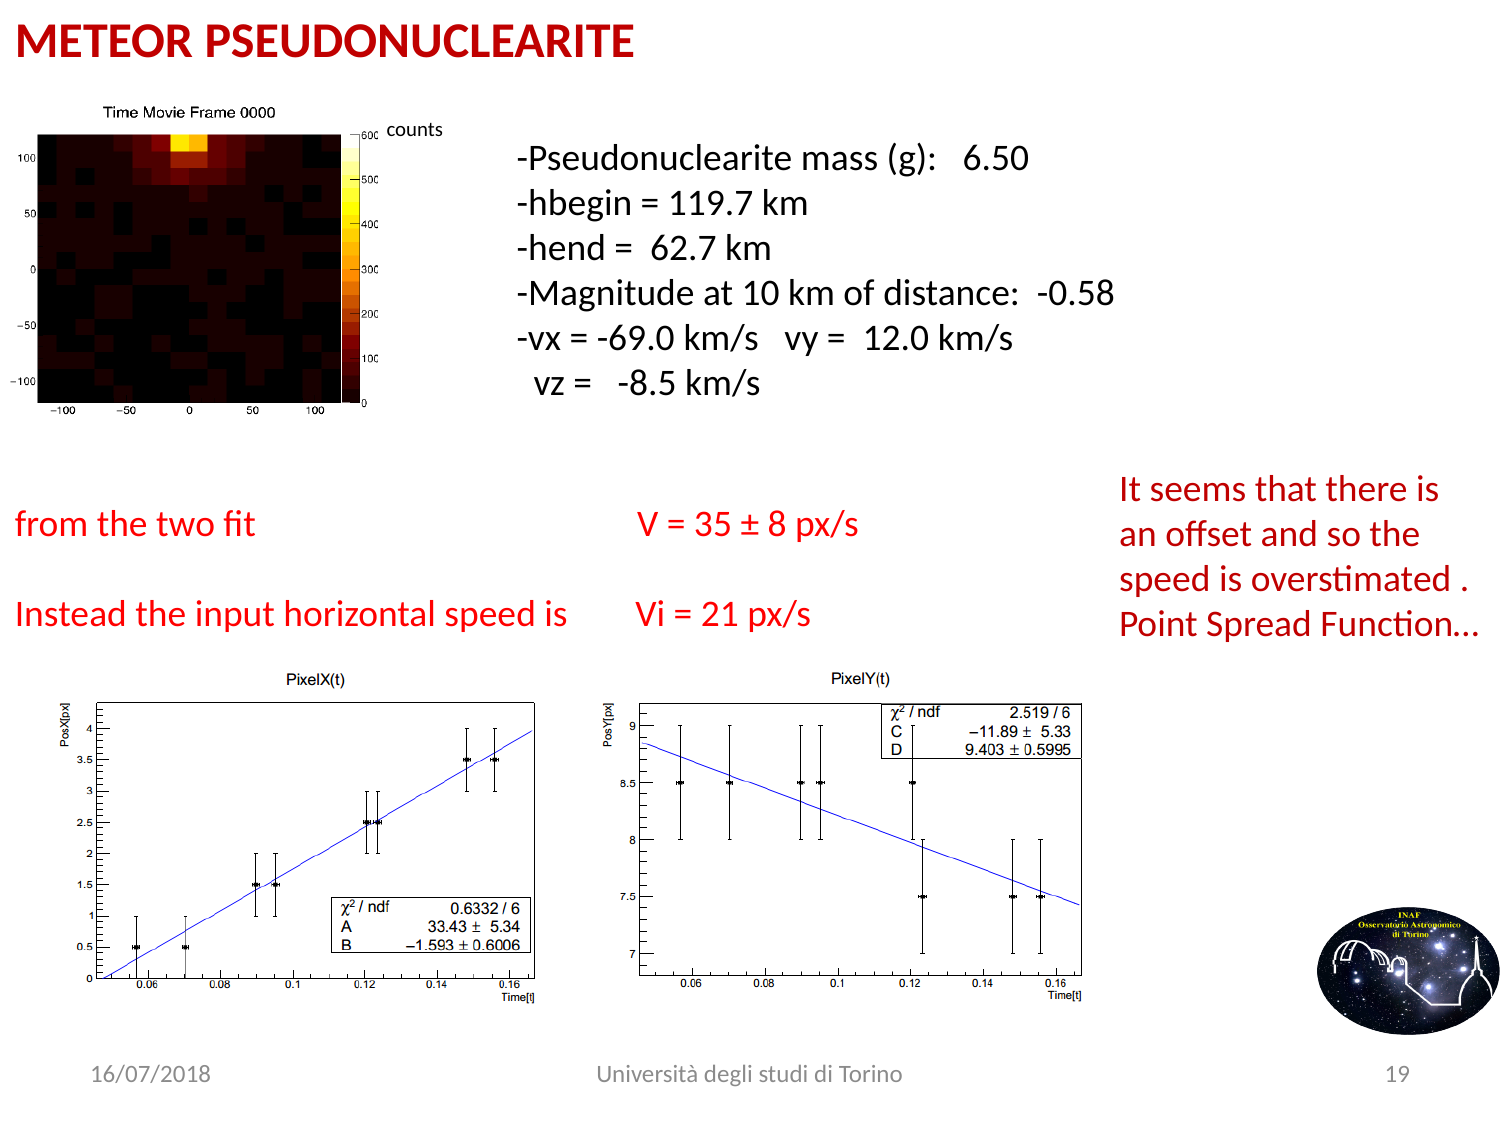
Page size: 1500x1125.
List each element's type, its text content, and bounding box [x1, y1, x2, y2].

text_box counts [382, 108, 490, 149]
slide_number 19 [1074, 1042, 1425, 1103]
text_box from the two fit V = 35 ± 8 px/s Instead the input horizontal speed is Vi = 21 px/s [0, 491, 1104, 642]
text_box METEOR PSEUDONUCLEARITE [0, 0, 691, 75]
text_box -Pseudonuclearite mass (g): 6.50 -hbegin = 119.7 km -hend = 62.7 km -Magnitude at 10 km of distance: -0.58 -vx = -69.0 km/s vy = 12.0 km/s vz = -8.5 km/s [501, 125, 1252, 411]
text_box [584, 668, 1137, 1011]
text_box It seems that there is an offset and so the speed is overstimated . Point Spread Function… [1104, 456, 1500, 651]
picture [0, 101, 379, 436]
picture [1317, 907, 1500, 1036]
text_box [41, 668, 583, 1012]
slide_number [75, 1042, 425, 1103]
footer Università degli studi di Torino [512, 1042, 988, 1103]
